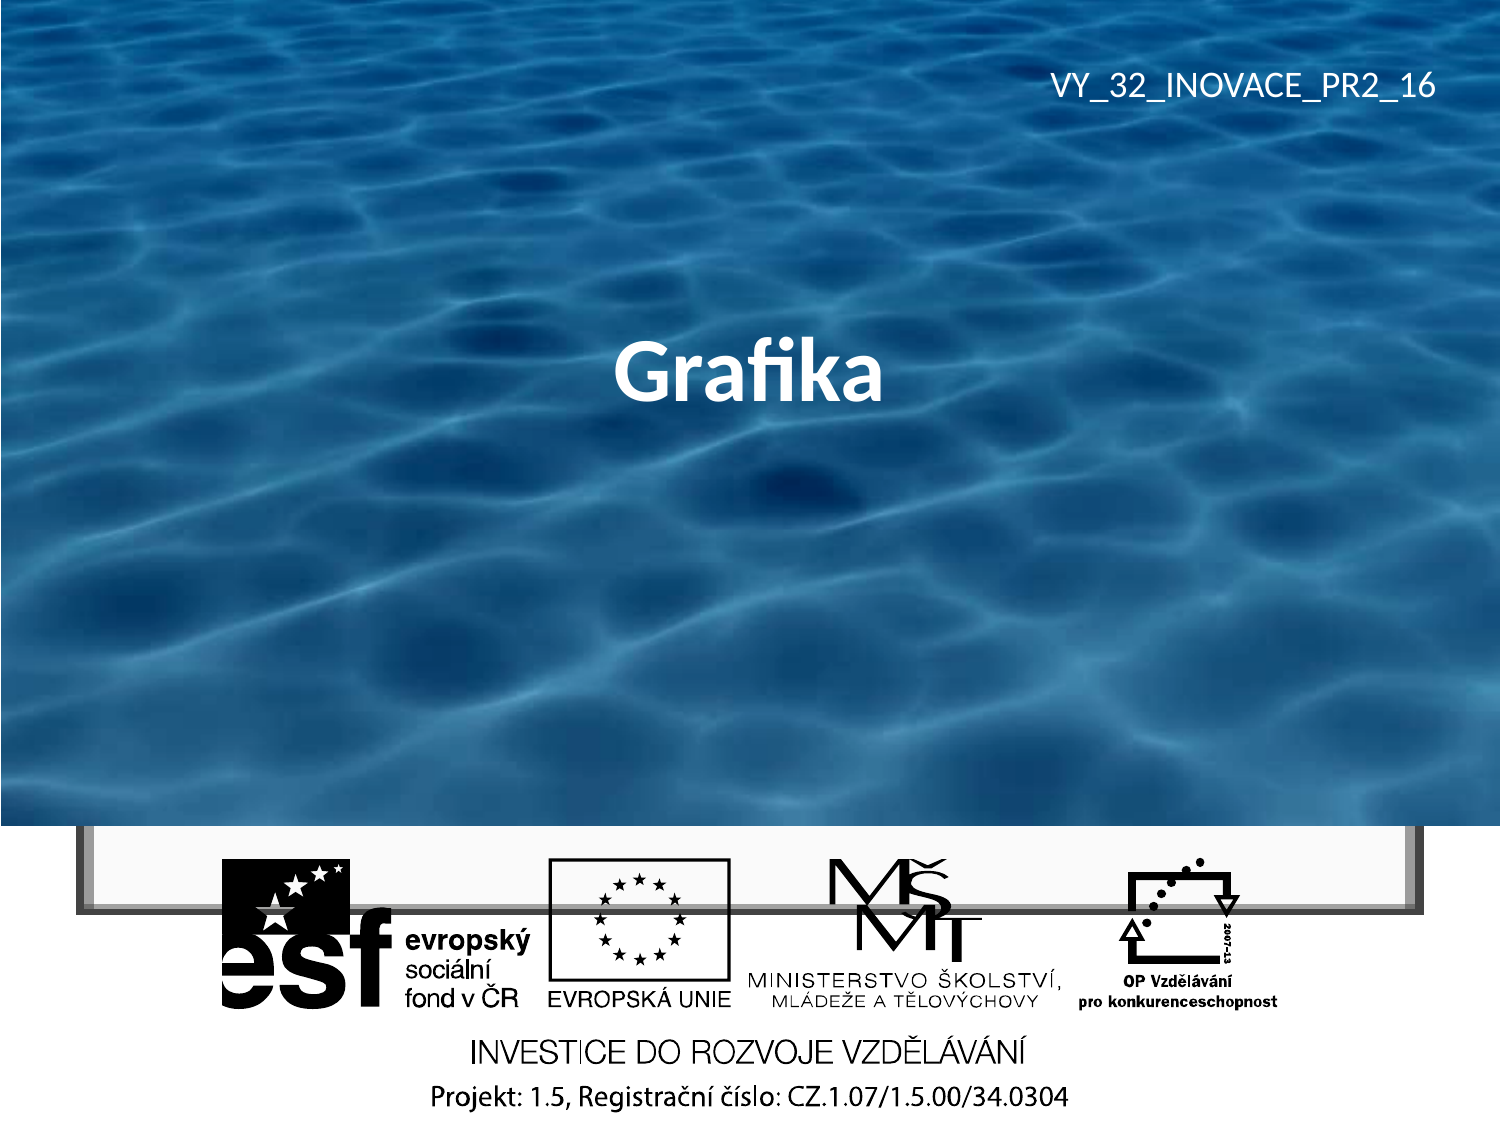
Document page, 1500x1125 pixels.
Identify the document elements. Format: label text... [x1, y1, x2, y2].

picture [221, 857, 1278, 1113]
text_box VY_32_INOVACE_PR2_16 [1035, 52, 1452, 113]
subtitle Grafika [225, 302, 1275, 591]
picture [1, 0, 1500, 826]
